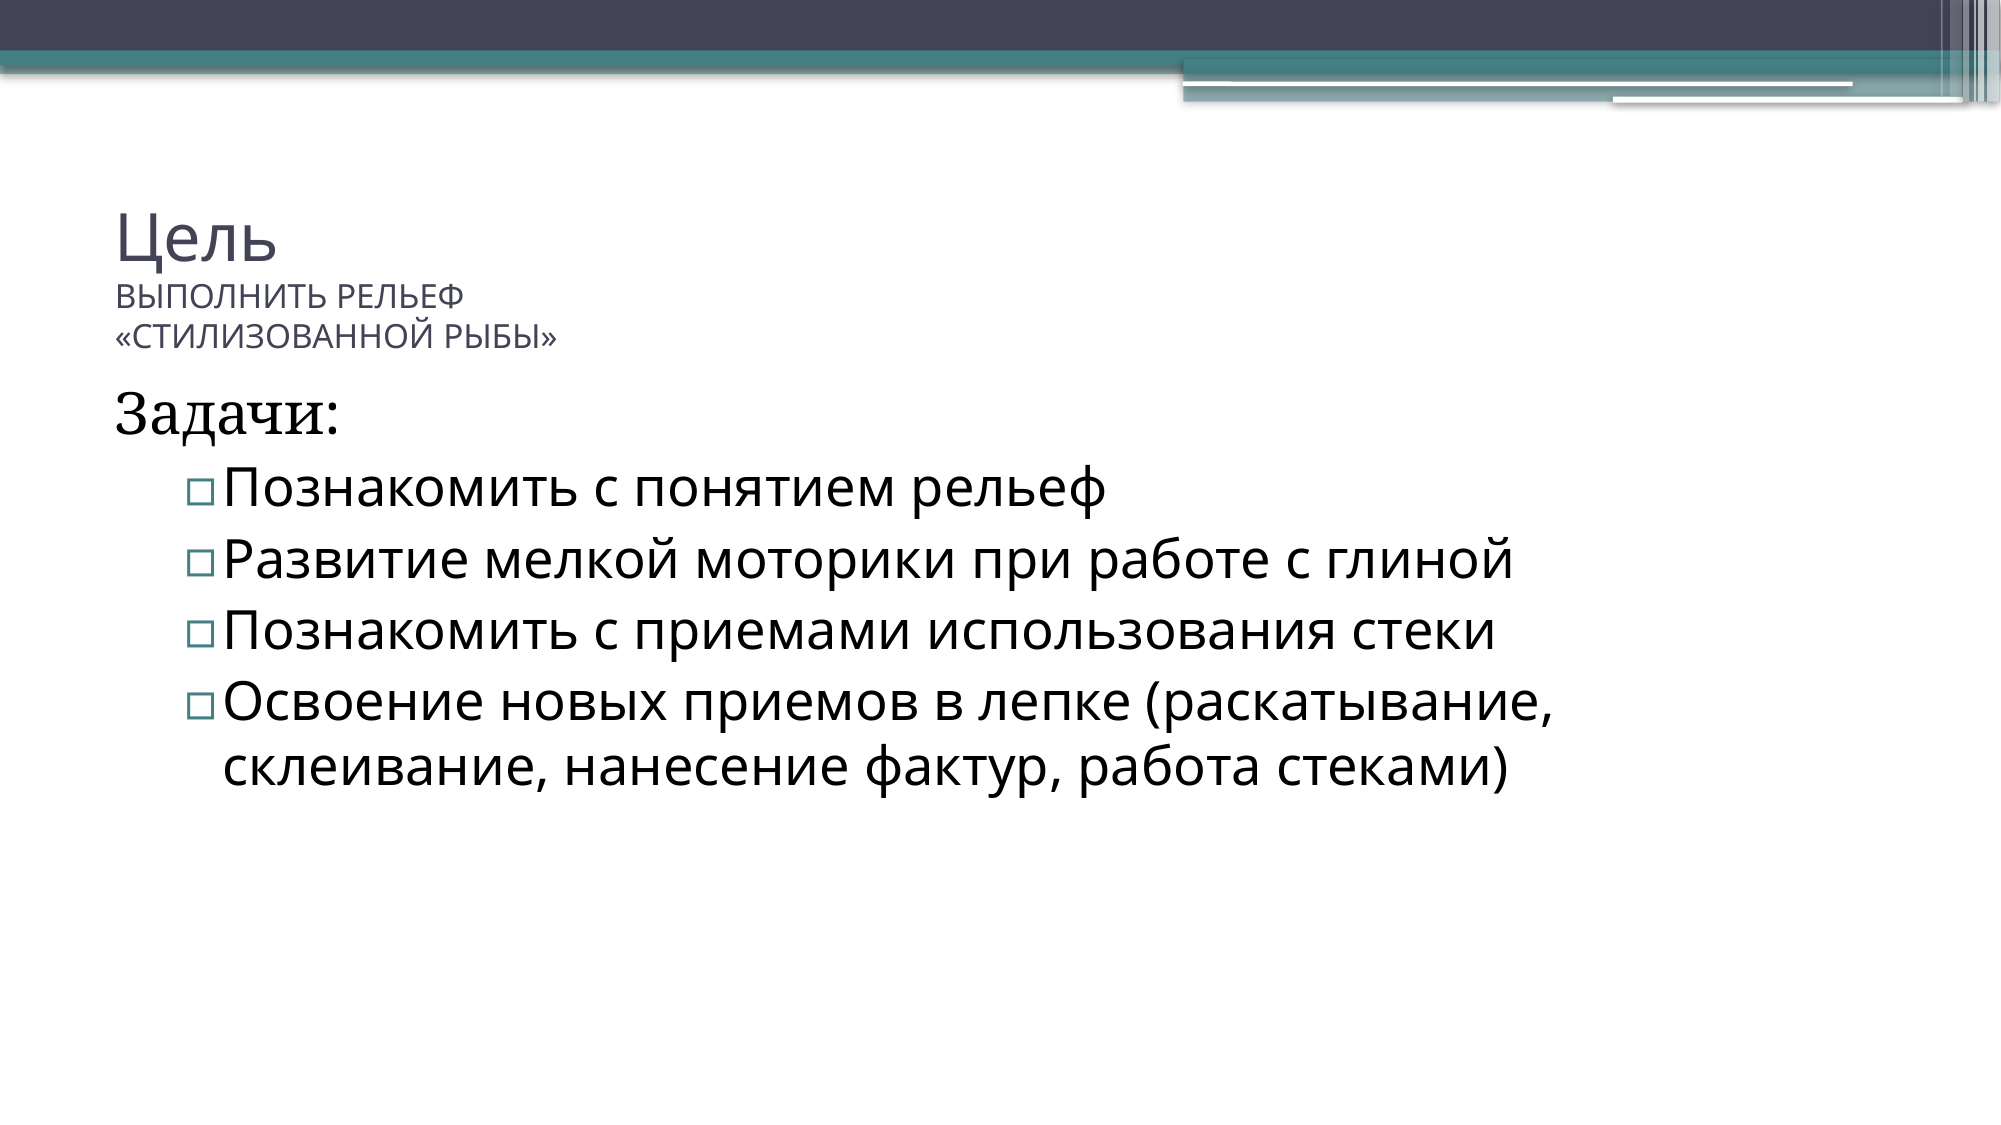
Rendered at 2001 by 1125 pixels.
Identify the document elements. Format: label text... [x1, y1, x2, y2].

title Цель ВЫПОЛНИТЬ РЕЛЬЕФ «СТИЛИЗОВАННОЙ РЫБЫ» [99, 187, 1900, 363]
list Задачи: Познакомить с понятием рельеф Развитие мелкой моторики при работе с глиной Познакомить с приемами использования стеки Освоение новых приемов в лепке (раскатывание, склеивание, нанесение фактур, работа стеками) [99, 368, 1900, 1079]
